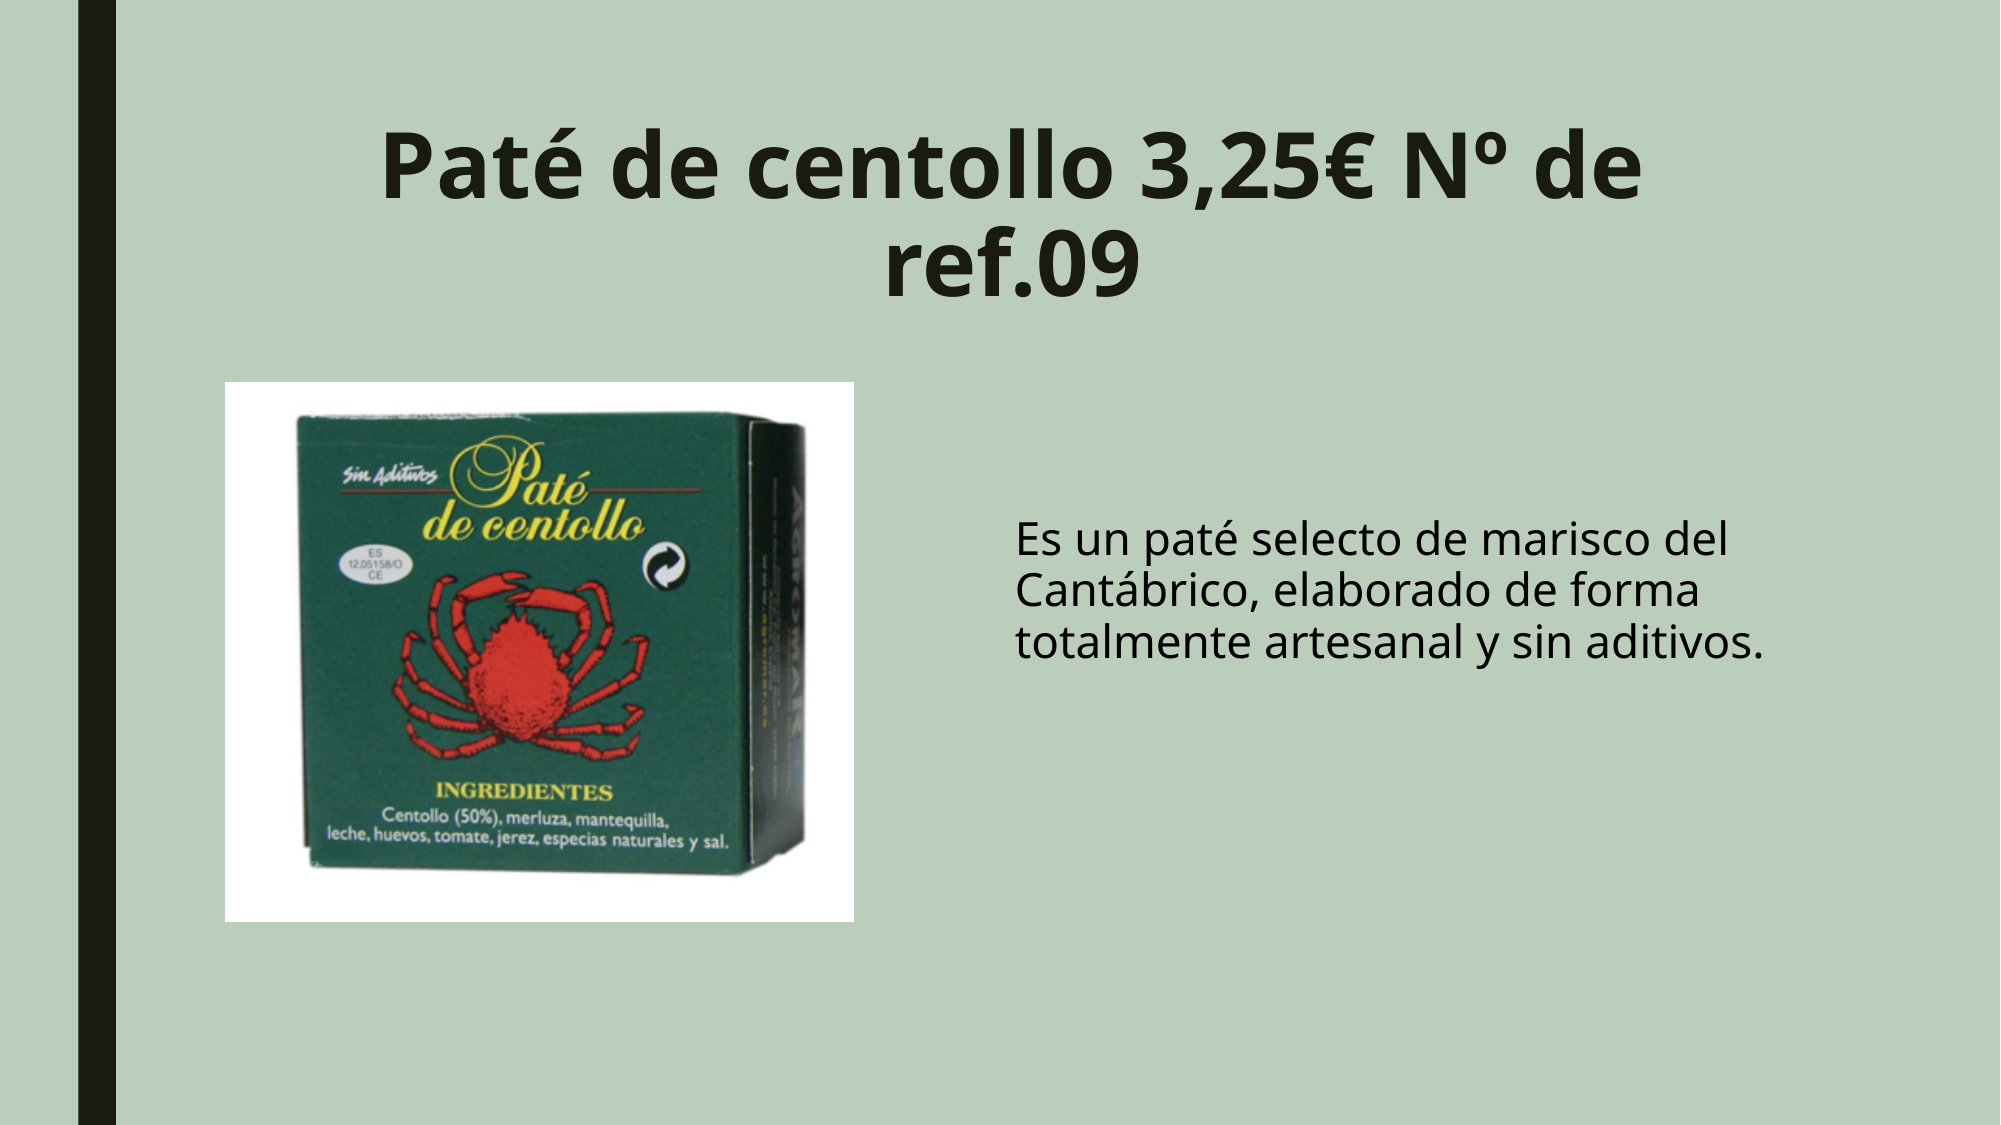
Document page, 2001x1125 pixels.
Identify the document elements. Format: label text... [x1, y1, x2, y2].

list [224, 382, 854, 922]
title Paté de centollo 3,25€ Nº de ref.09 [225, 112, 1800, 357]
list Es un paté selecto de marisco del Cantábrico, elaborado de forma totalmente artesanal y sin aditivos. [999, 506, 1918, 769]
